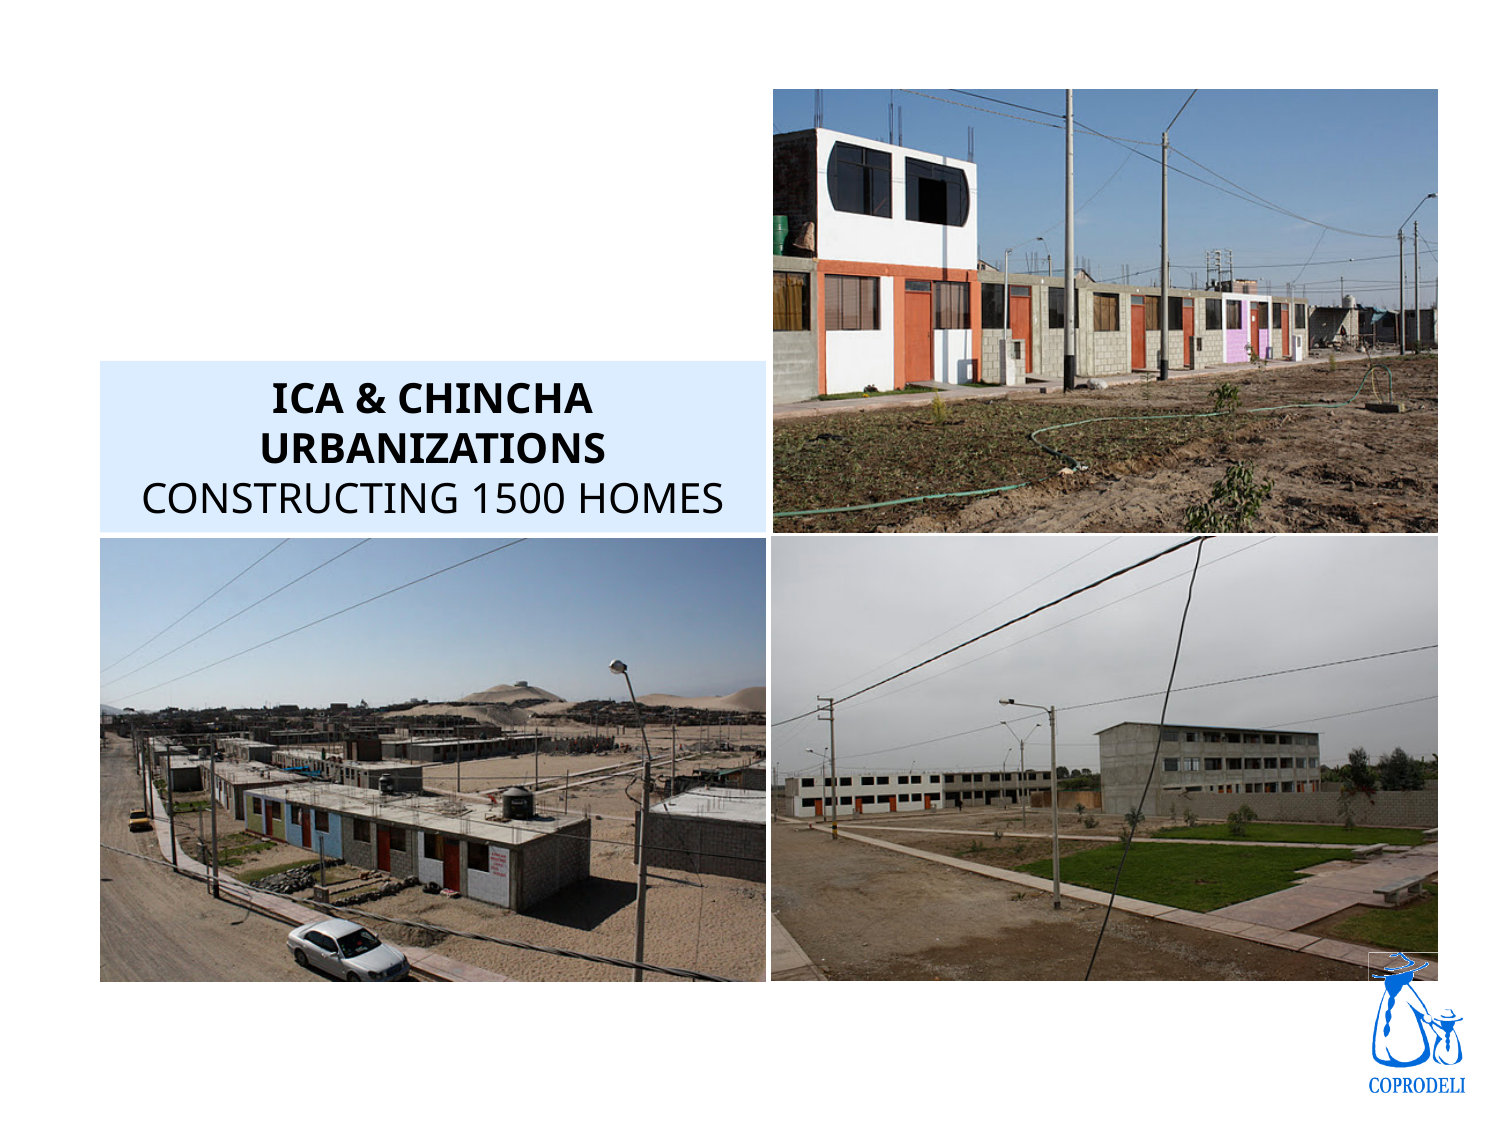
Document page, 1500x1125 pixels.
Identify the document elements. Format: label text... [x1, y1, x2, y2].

text_box ICA & CHINCHA URBANIZATIONS CONSTRUCTING 1500 HOMES [100, 360, 766, 533]
picture [771, 536, 1471, 1093]
picture [773, 89, 1438, 533]
picture [99, 537, 767, 983]
